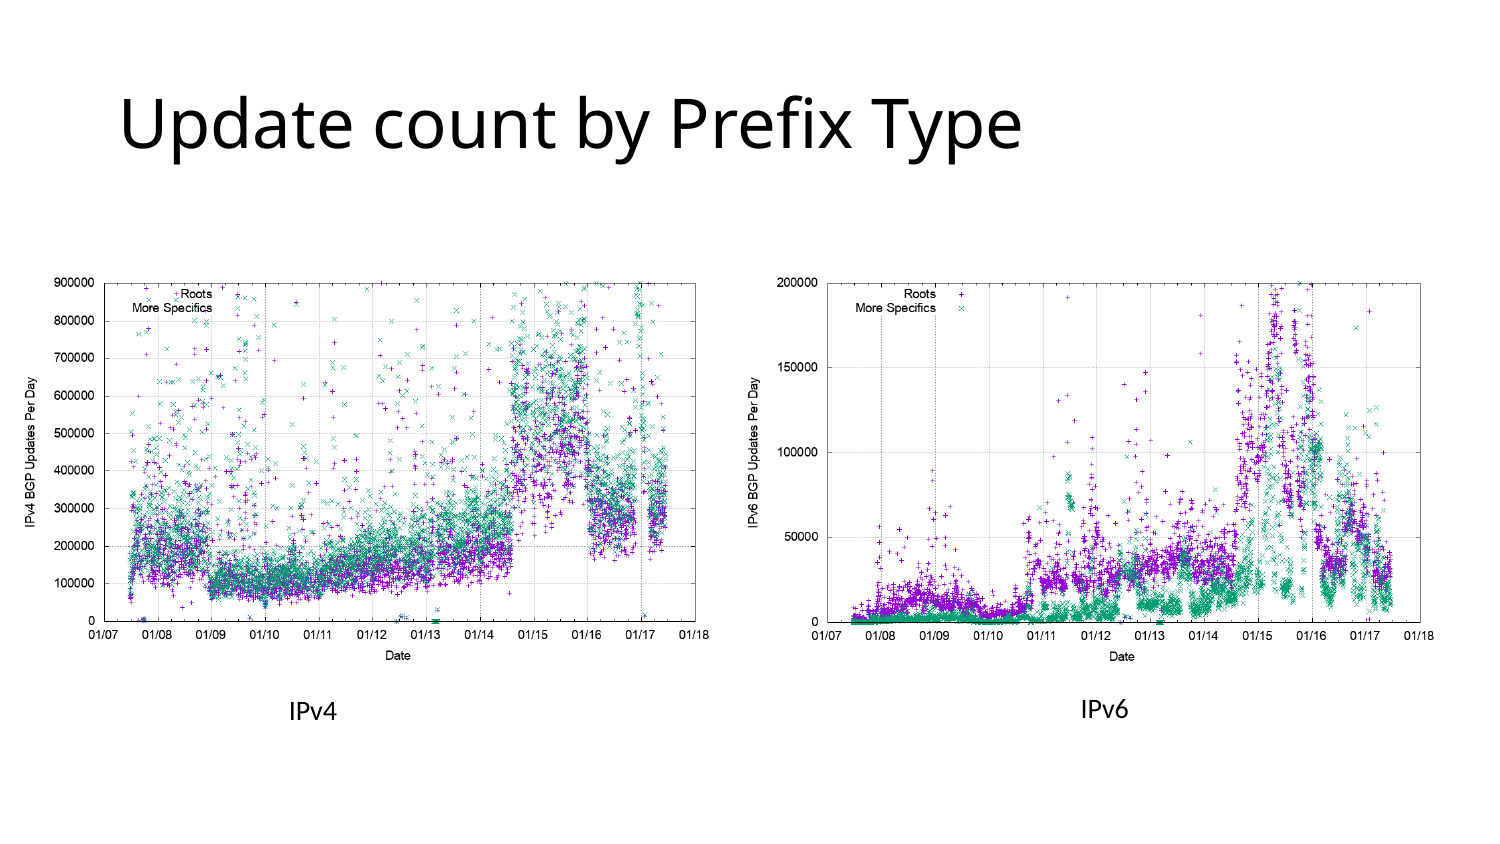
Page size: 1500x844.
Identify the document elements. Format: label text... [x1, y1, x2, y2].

title Update count by Prefix Type [103, 44, 1397, 208]
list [21, 268, 717, 666]
picture [744, 268, 1442, 667]
text_box IPv6 [1065, 683, 1144, 732]
text_box IPv4 [273, 684, 353, 734]
